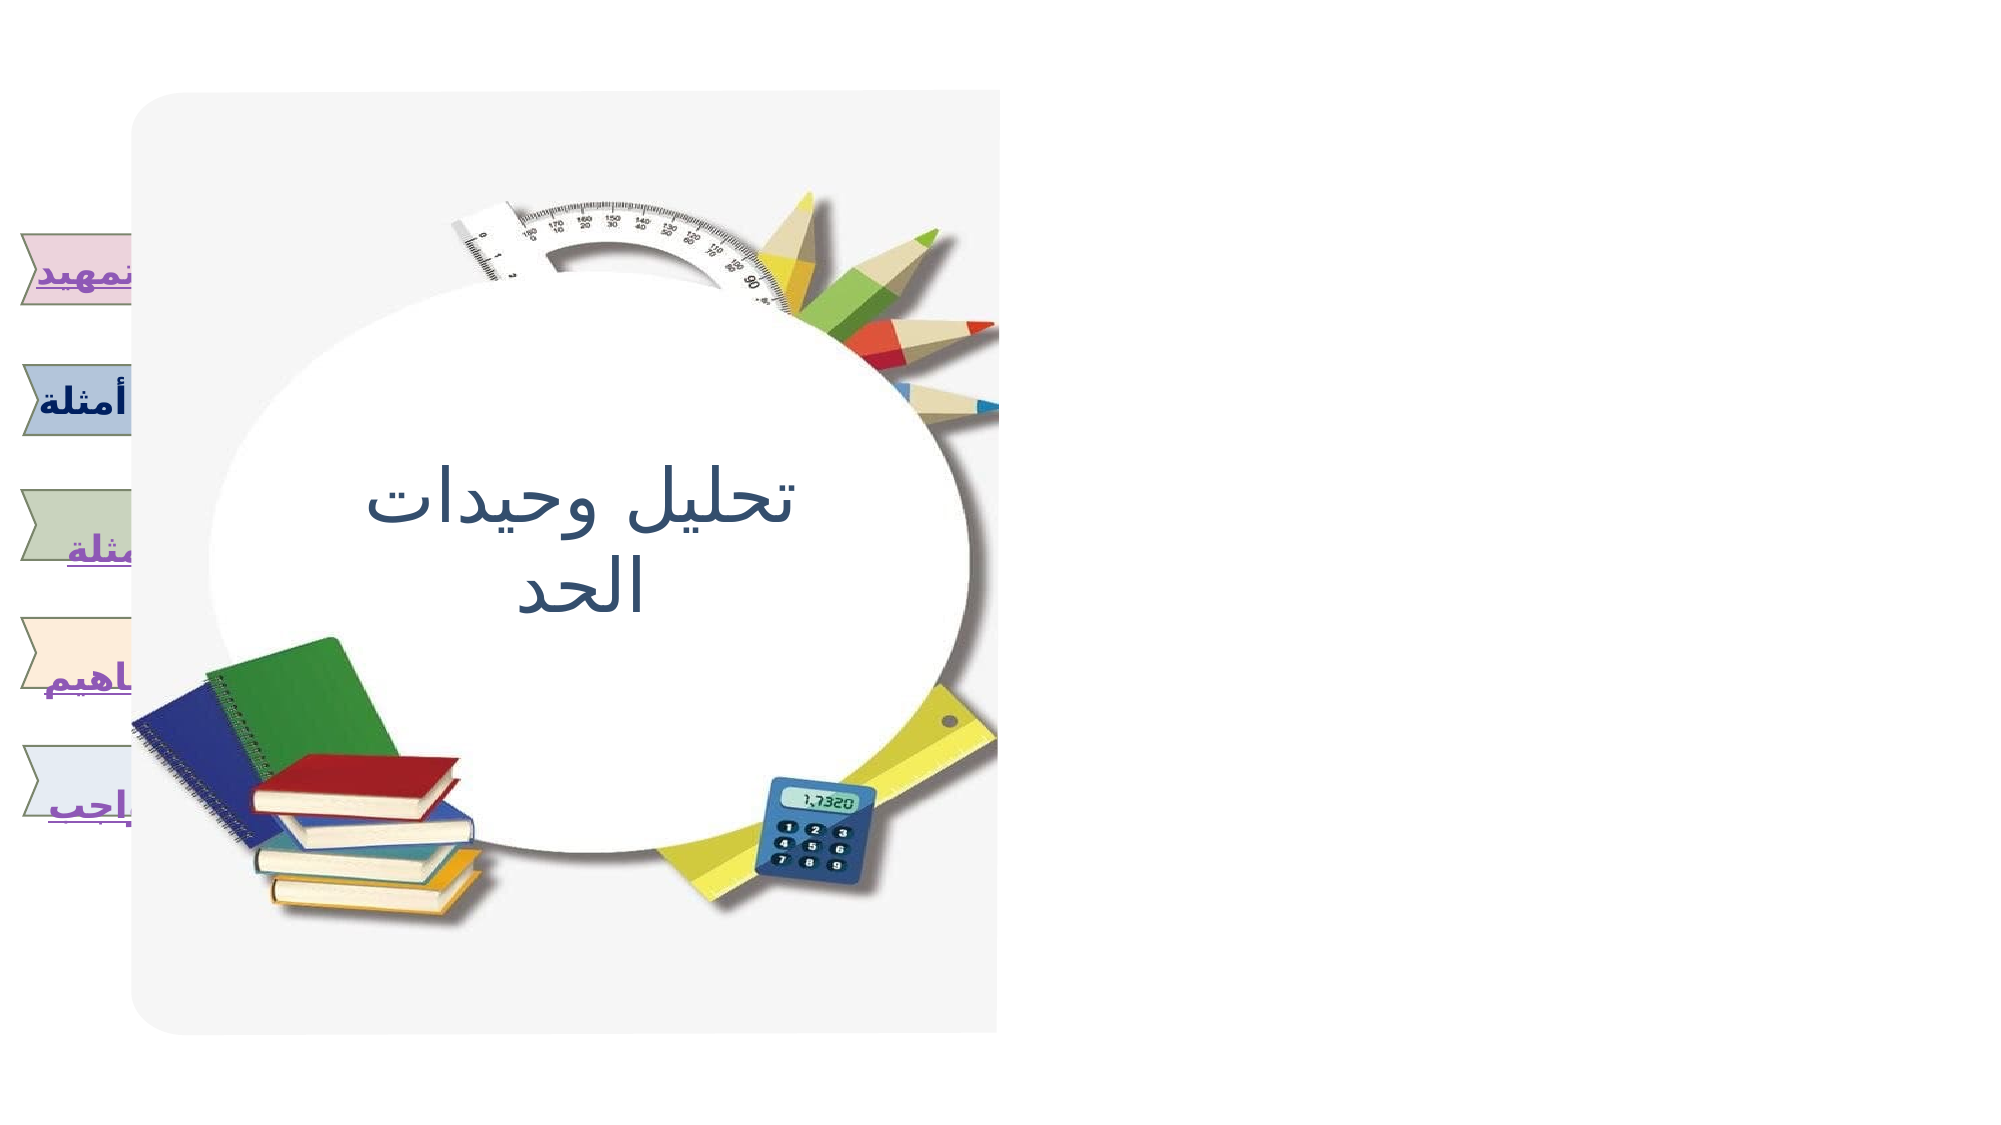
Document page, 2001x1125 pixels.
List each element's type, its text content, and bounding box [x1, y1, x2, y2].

text_box التمهيد [20, 233, 131, 306]
text_box أ أمثلة [20, 489, 131, 561]
text_box الواجب [22, 744, 131, 817]
text_box مفاهيم [20, 616, 131, 689]
text_box [131, 89, 1000, 1036]
text_box أمثلة [22, 364, 131, 437]
text_box تحليل وحيدات الحد [274, 434, 889, 640]
